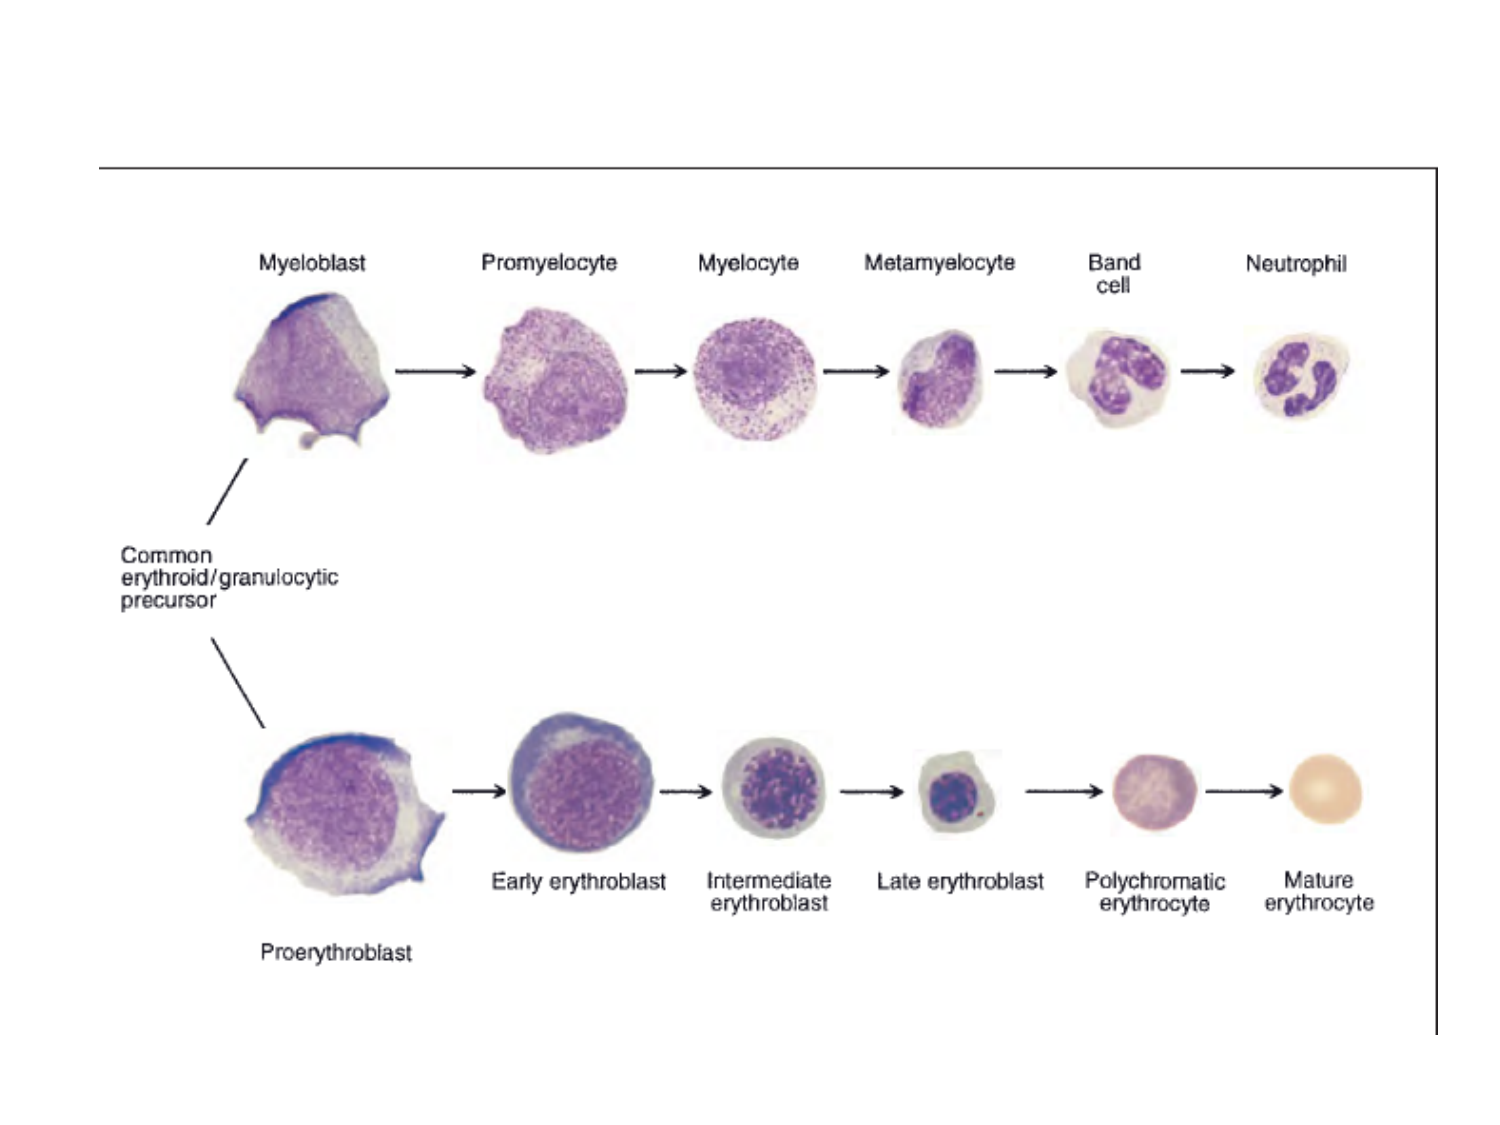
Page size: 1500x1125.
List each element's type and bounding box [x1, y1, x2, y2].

picture [99, 162, 1438, 1035]
